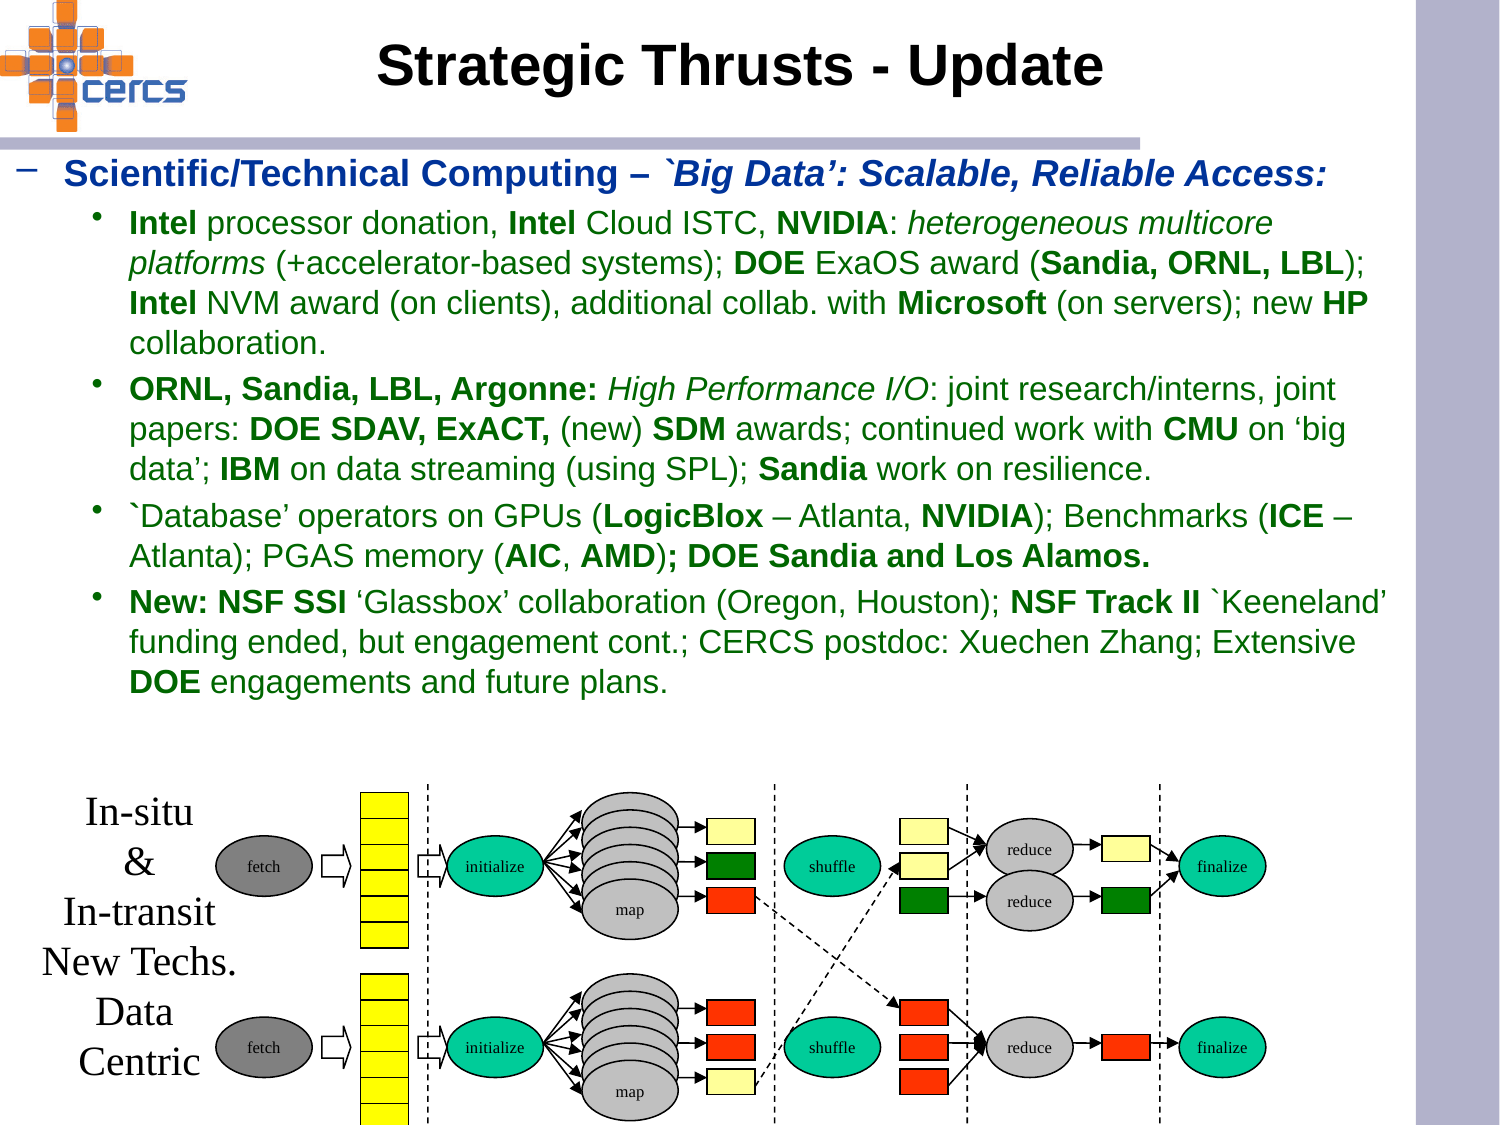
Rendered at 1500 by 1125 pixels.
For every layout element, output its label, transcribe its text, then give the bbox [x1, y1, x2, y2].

text_box Scientific/Technical Computing – `Big Data’: Scalable, Reliable Access: Intel processor donation, Intel Cloud ISTC, NVIDIA: heterogeneous multicore platforms (+accelerator-based systems); DOE ExaOS award (Sandia, ORNL, LBL); Intel NVM award (on clients), additional collab. with Microsoft (on servers); new HP collaboration. ORNL, Sandia, LBL, Argonne: High Performance I/O: joint research/interns, joint papers: DOE SDAV, ExACT, (new) SDM awards; continued work with CMU on ‘big data’; IBM on data streaming (using SPL); Sandia work on resilience. `Database’ operators on GPUs (LogicBlox – Atlanta, NVIDIA); Benchmarks (ICE –Atlanta); PGAS memory (AIC, AMD); DOE Sandia and Los Alamos. New: NSF SSI ‘Glassbox’ collaboration (Oregon, Houston); NSF Track II `Keeneland’ funding ended, but engagement cont.; CERCS postdoc: Xuechen Zhang; Extensive DOE engagements and future plans. [0, 142, 1427, 676]
text_box Strategic Thrusts - Update [85, 0, 1397, 125]
picture [0, 0, 188, 132]
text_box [215, 783, 1267, 1125]
text_box In-situ & In-transit New Techs. Data Centric [26, 776, 253, 1091]
